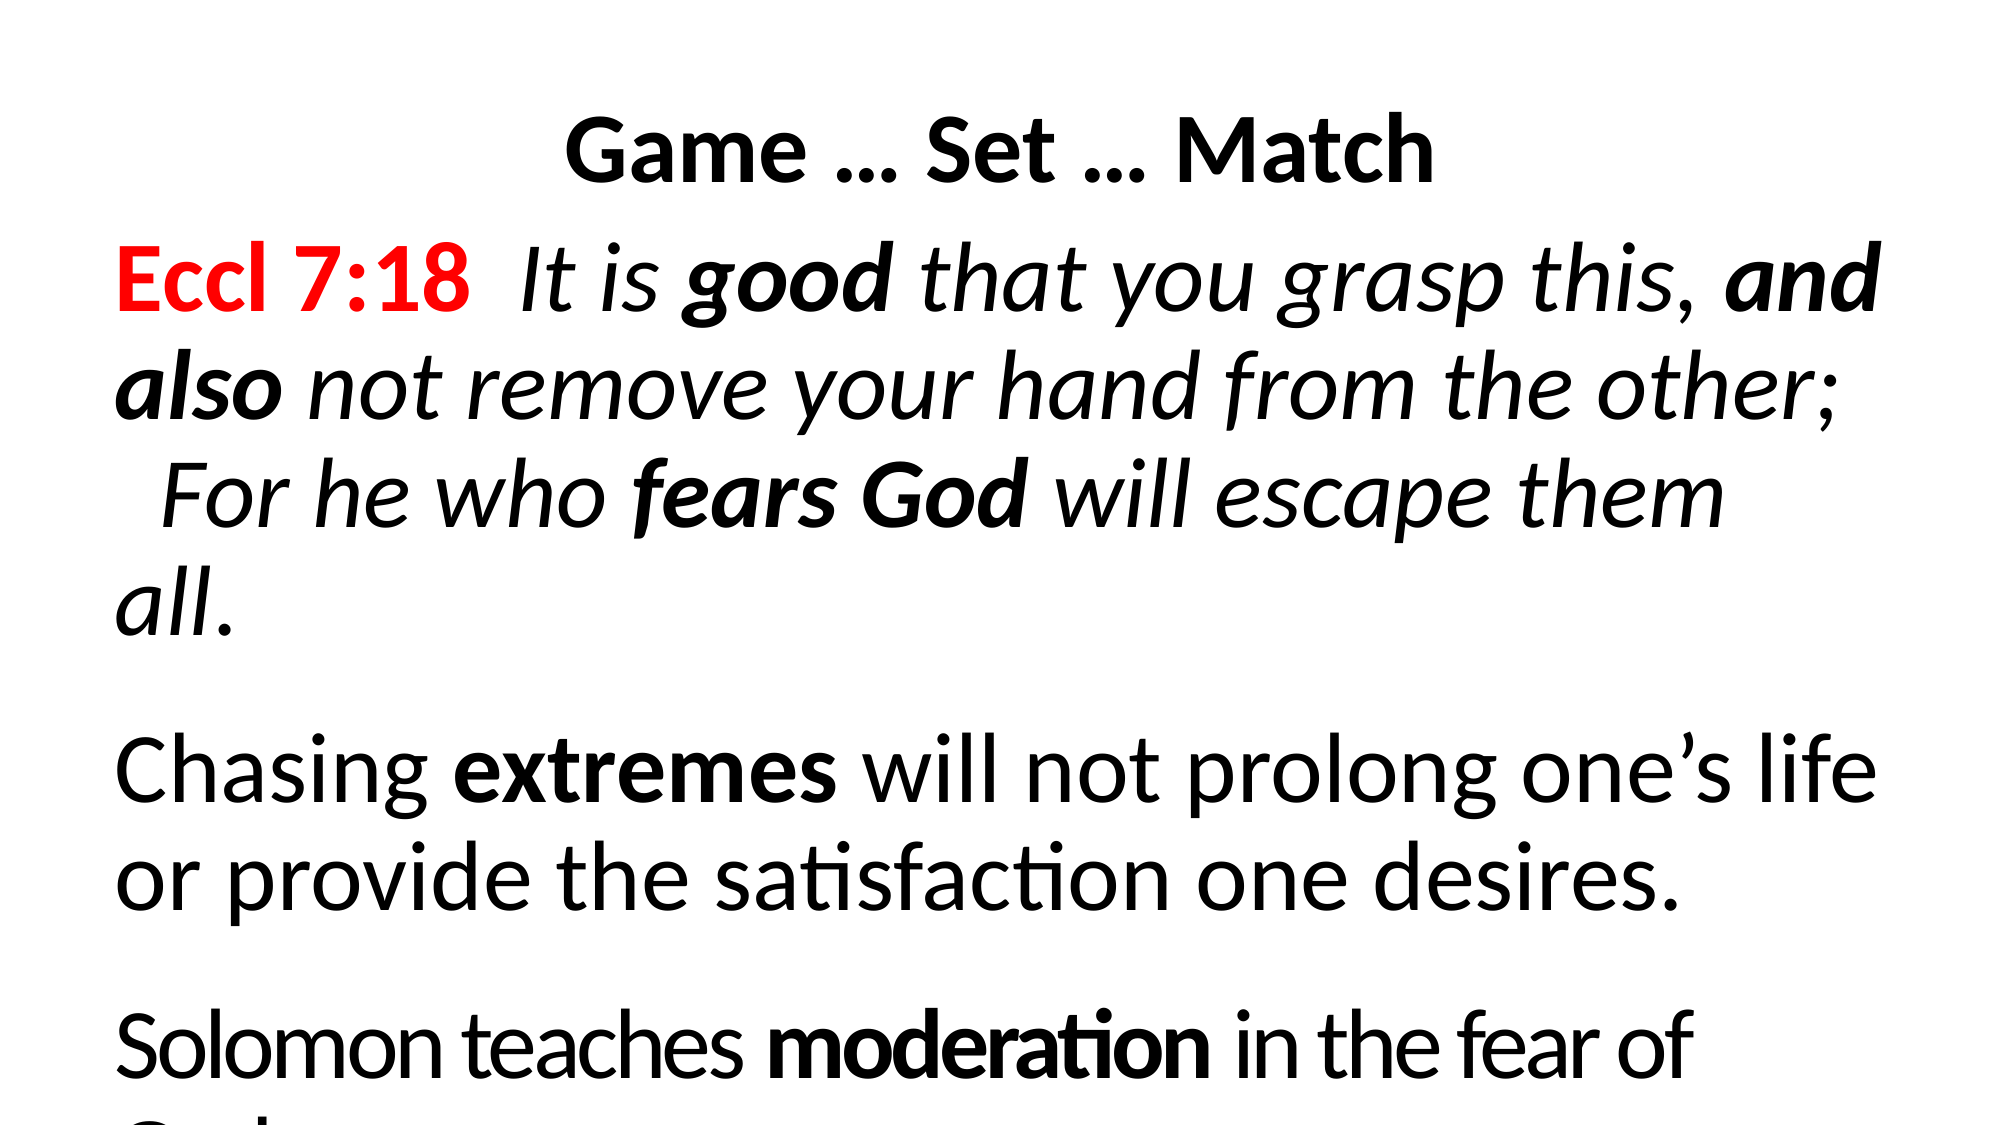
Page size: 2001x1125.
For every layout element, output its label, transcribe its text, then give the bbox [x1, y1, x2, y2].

subtitle Game … Set … Match Eccl 7:18 It is good that you grasp this, and also not remove your hand from the other; For he who fears God will escape them all. Chasing extremes will not prolong one’s life or provide the satisfaction one desires. Solomon teaches moderation in the fear of God. [99, 88, 1903, 1039]
